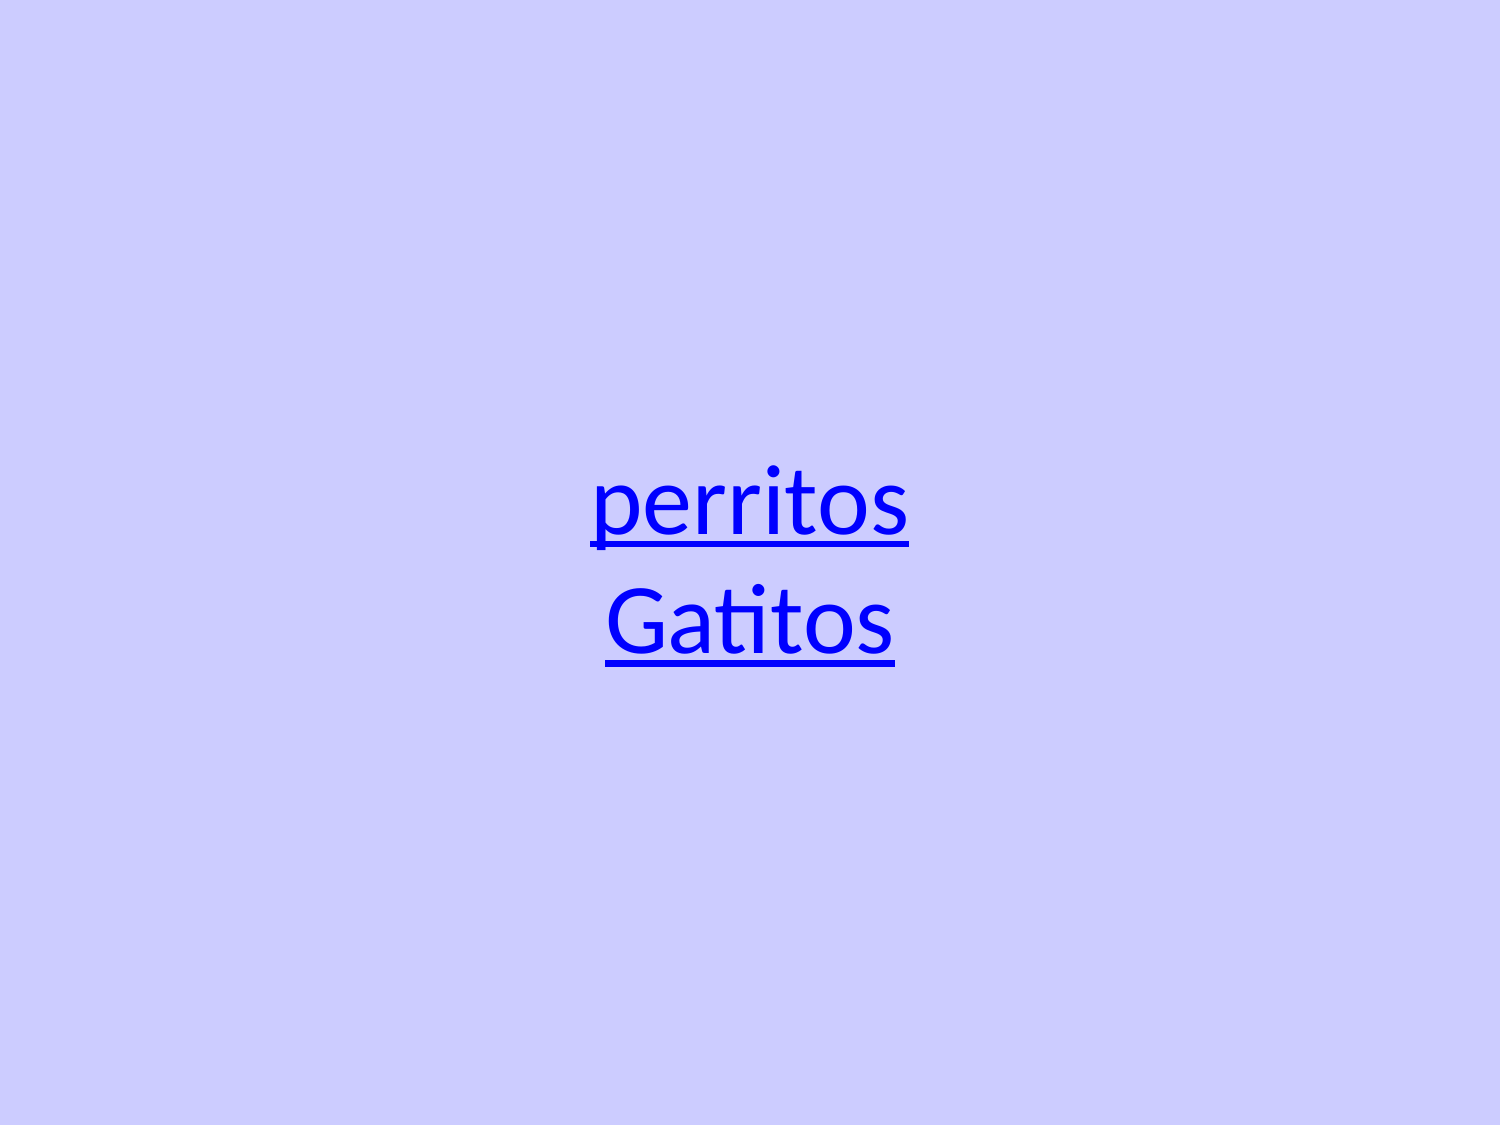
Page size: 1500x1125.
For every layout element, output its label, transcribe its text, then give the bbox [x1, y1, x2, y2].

text_box perritos Gatitos [0, 81, 1500, 1042]
